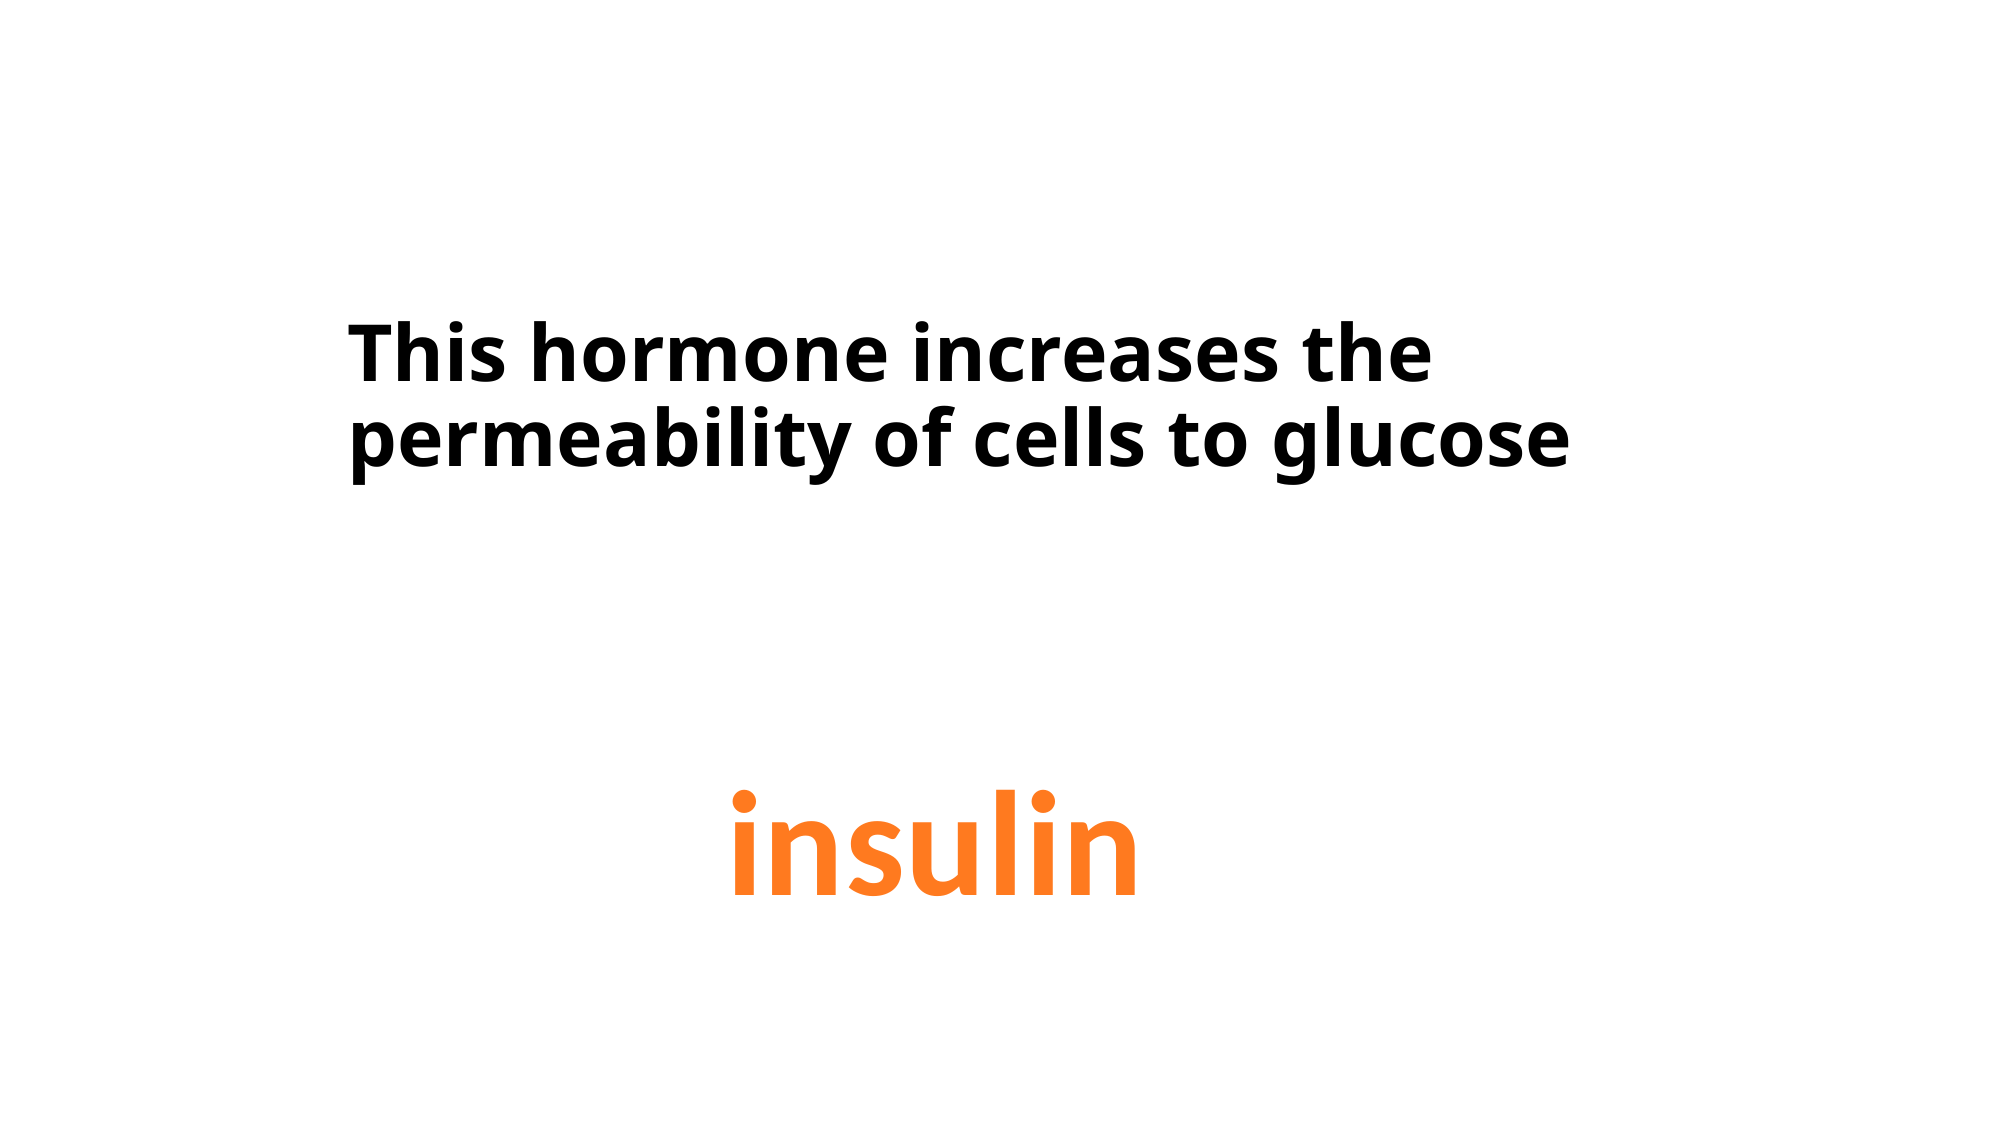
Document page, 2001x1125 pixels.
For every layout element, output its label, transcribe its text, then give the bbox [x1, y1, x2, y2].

text_box insulin [624, 738, 1246, 934]
title This hormone increases the permeability of cells to glucose [332, 304, 1682, 493]
